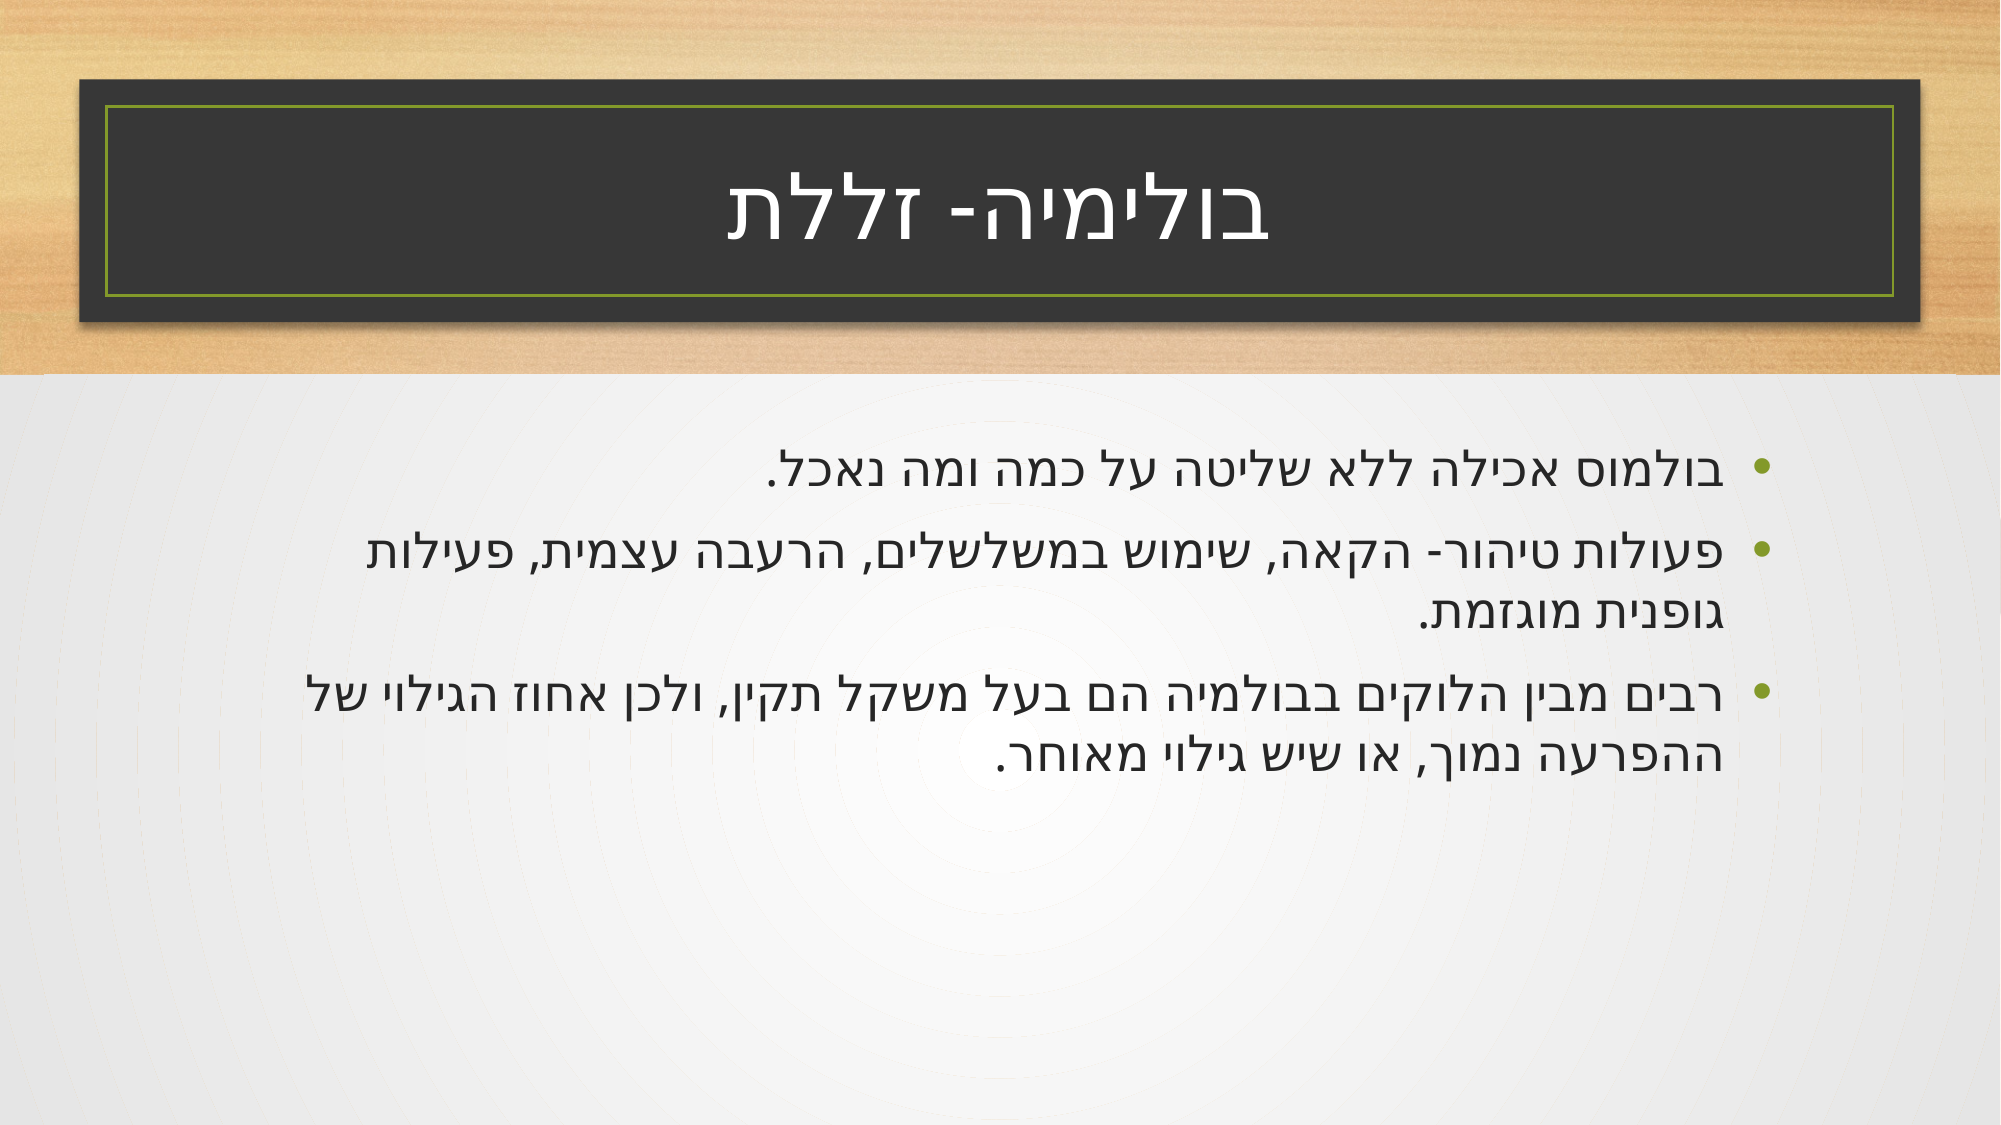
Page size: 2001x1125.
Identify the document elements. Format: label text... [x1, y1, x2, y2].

text_box [106, 106, 1894, 296]
text_box [78, 78, 1922, 323]
text_box [0, 0, 2000, 374]
list בולמוס אכילה ללא שליטה על כמה ומה נאכל. פעולות טיהור- הקאה, שימוש במשלשלים, הרעבה עצמית, פעילות גופנית מוגזמת. רבים מבין הלוקים בבולמיה הם בעל משקל תקין, ולכן אחוז הגילוי של ההפרעה נמוך, או שיש גילוי מאוחר. [212, 428, 1788, 964]
text_box [0, 374, 2000, 1125]
